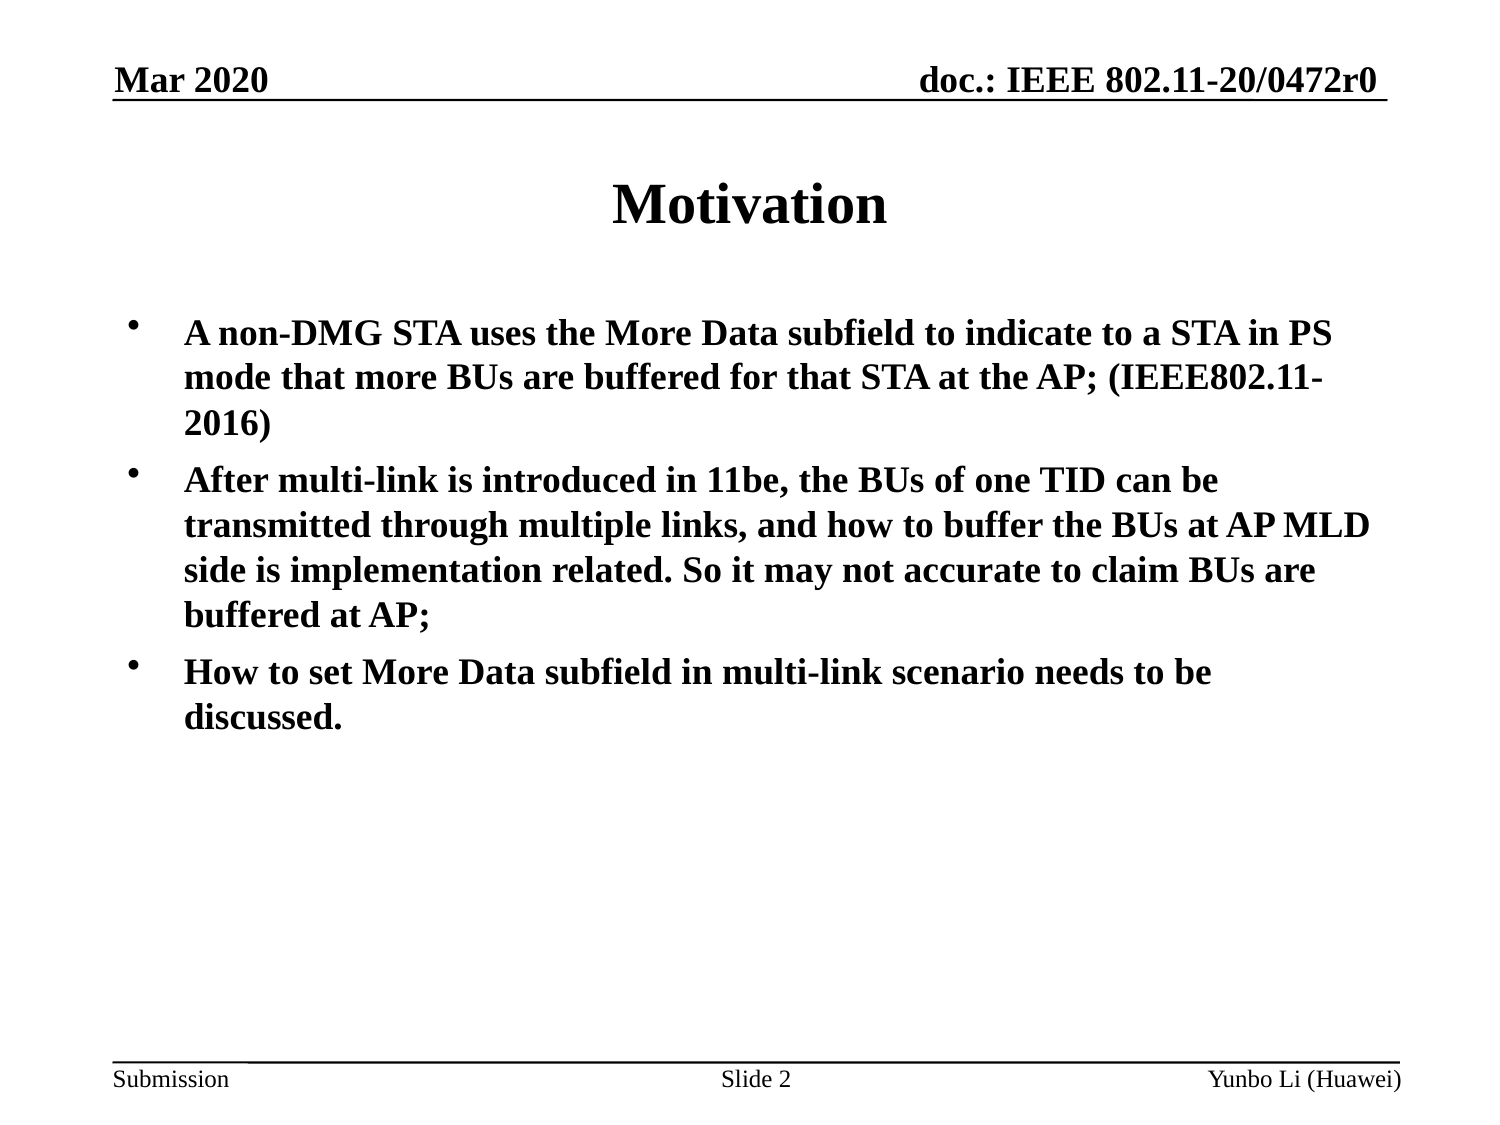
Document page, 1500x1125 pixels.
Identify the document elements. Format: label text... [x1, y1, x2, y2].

list A non-DMG STA uses the More Data subfield to indicate to a STA in PS mode that more BUs are buffered for that STA at the AP; (IEEE802.11-2016) After multi-link is introduced in 11be, the BUs of one TID can be transmitted through multiple links, and how to buffer the BUs at AP MLD side is implementation related. So it may not accurate to claim BUs are buffered at AP; How to set More Data subfield in multi-link scenario needs to be discussed. [112, 299, 1388, 1063]
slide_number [114, 54, 271, 101]
slide_number Slide 2 [712, 1061, 800, 1093]
footer Yunbo Li (Huawei) [1204, 1061, 1402, 1093]
title Motivation [112, 112, 1388, 288]
